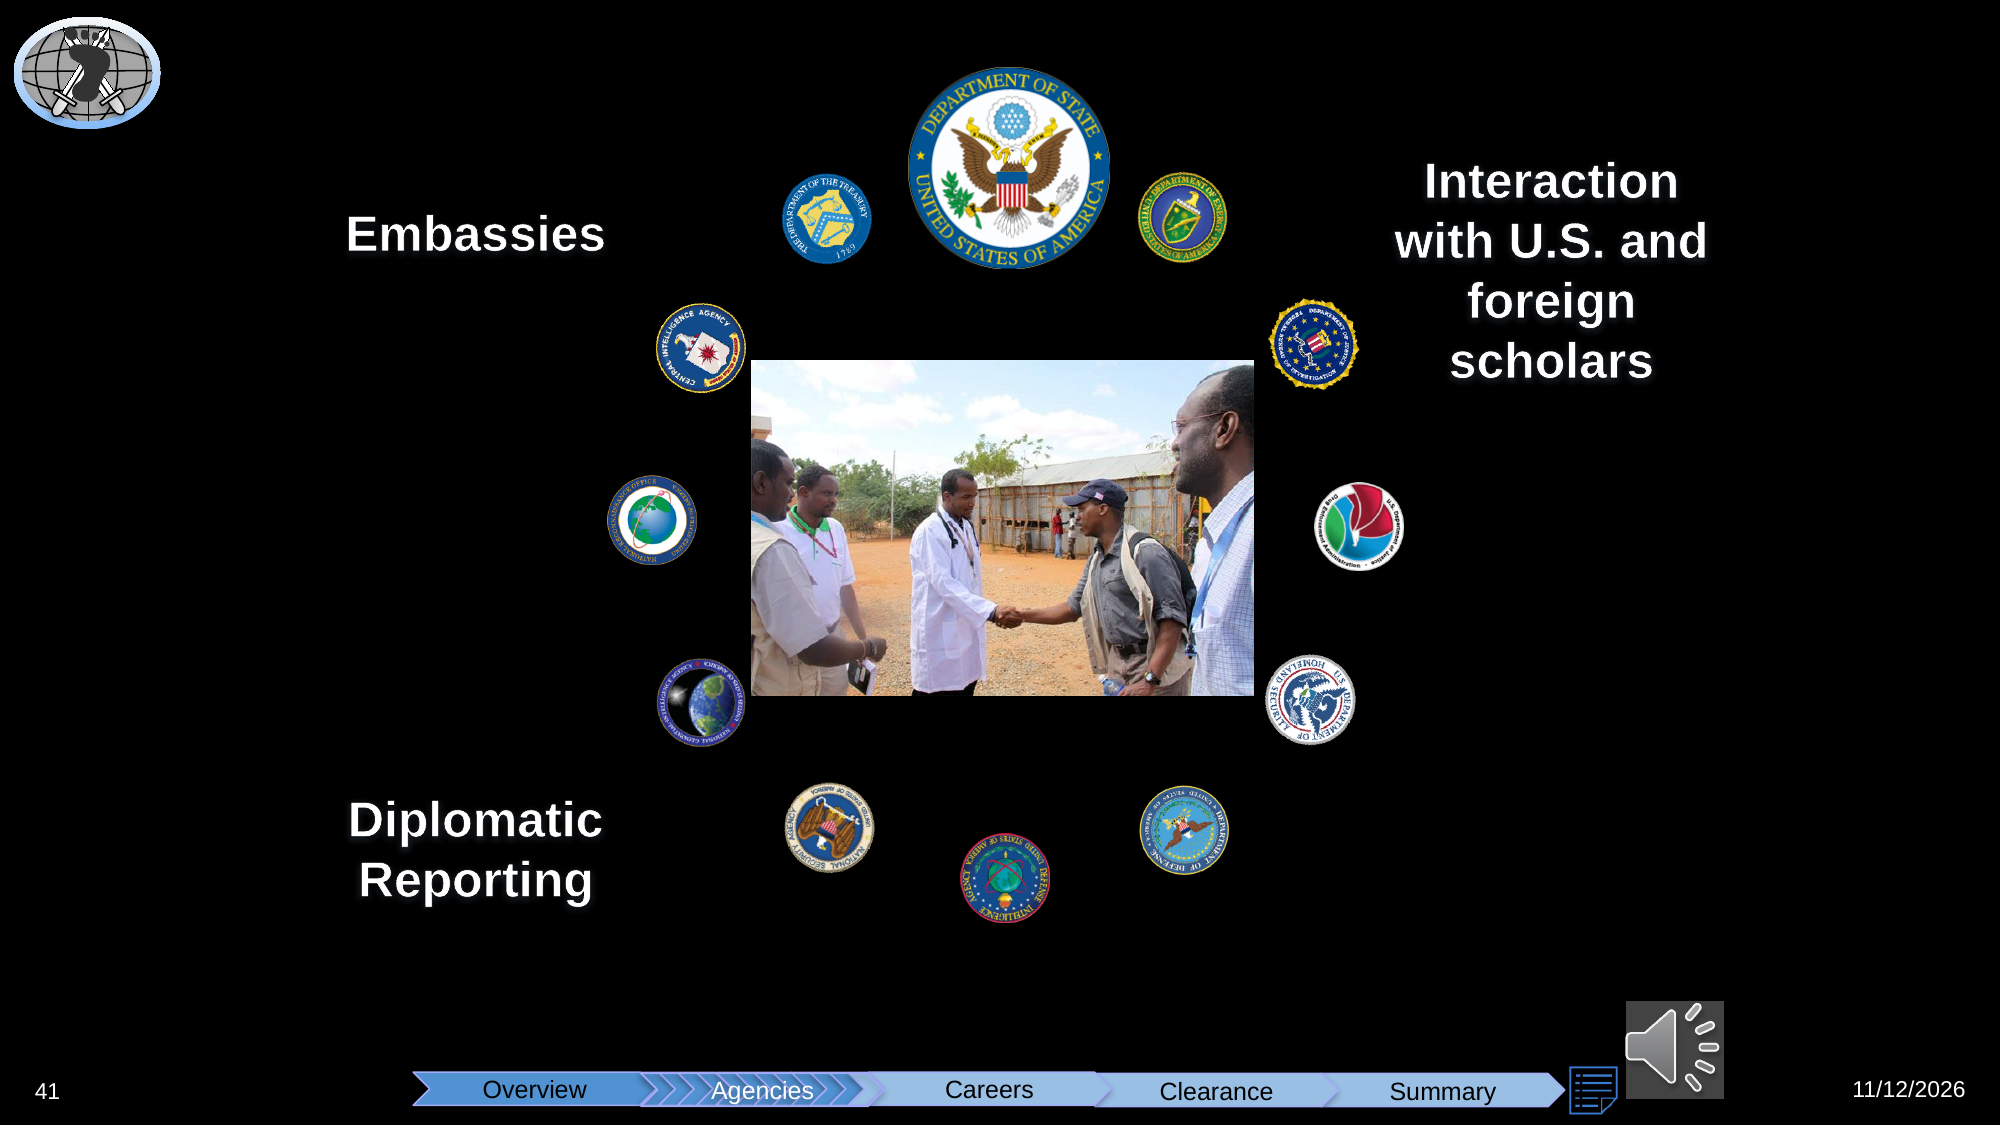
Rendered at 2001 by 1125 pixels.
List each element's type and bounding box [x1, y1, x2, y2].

picture [1564, 1063, 1622, 1116]
picture [37, 26, 137, 102]
text_box [301, 66, 1728, 916]
text_box [412, 1071, 1559, 1107]
picture [1624, 999, 1726, 1101]
